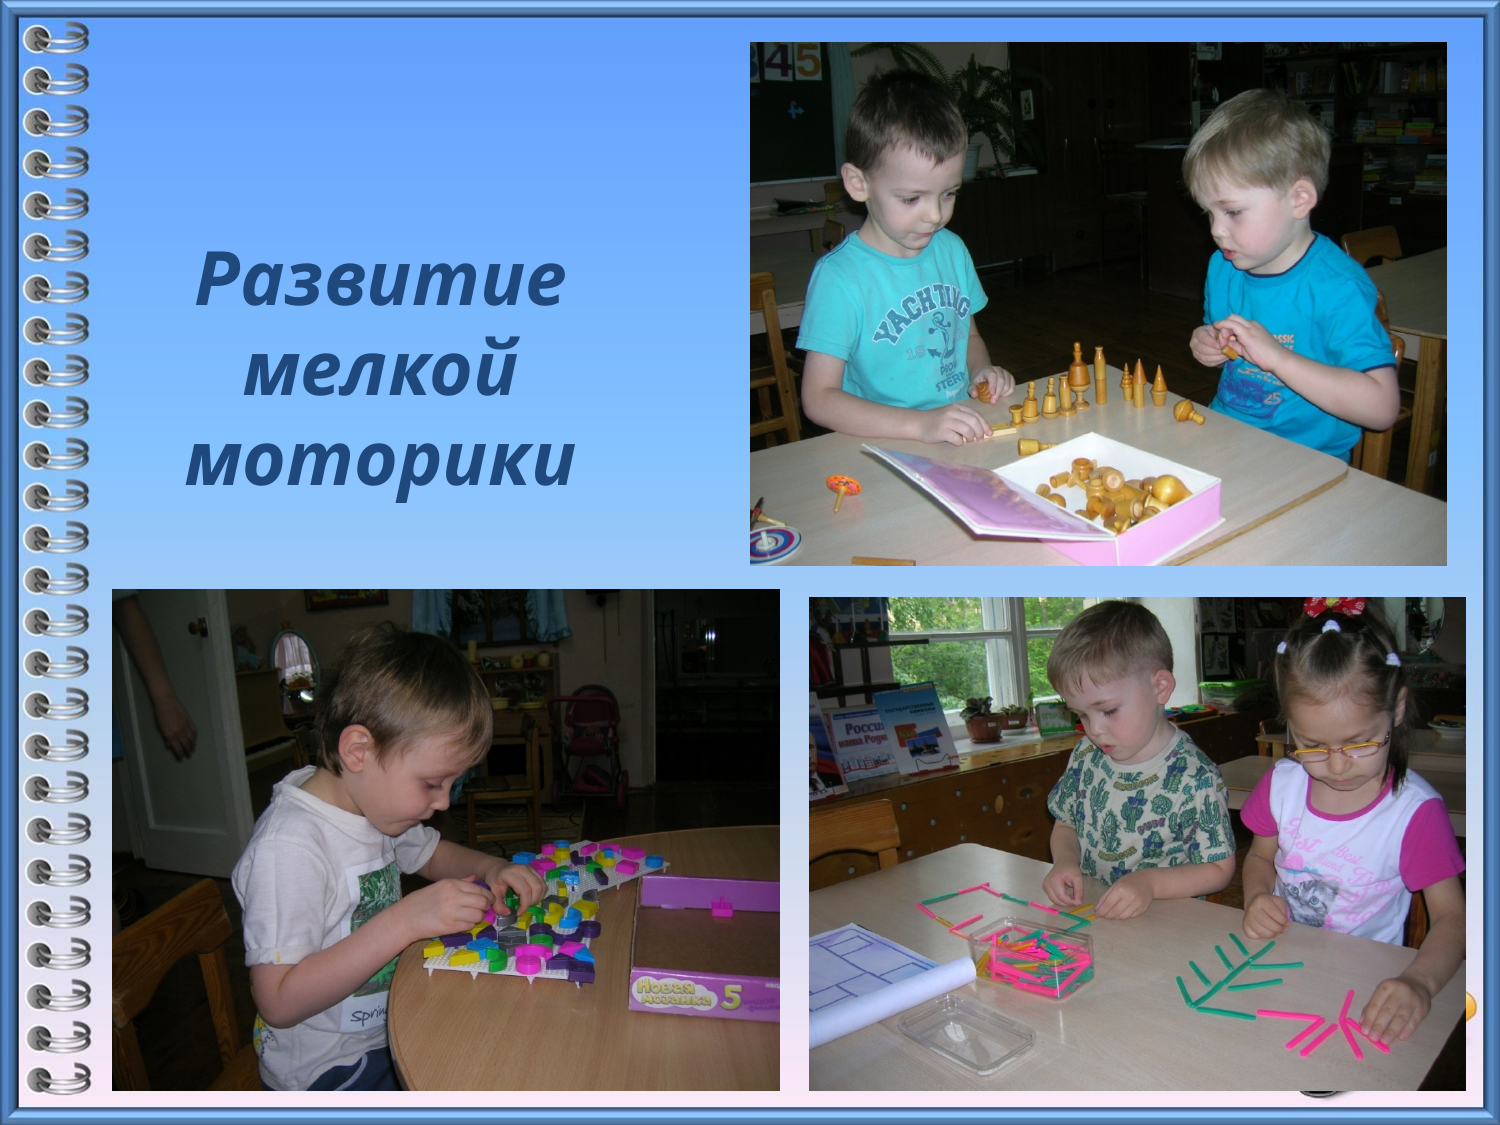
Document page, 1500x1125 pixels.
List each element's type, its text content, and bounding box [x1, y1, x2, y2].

text_box Развитие мелкой моторики [70, 222, 692, 508]
picture [0, 0, 1500, 1125]
